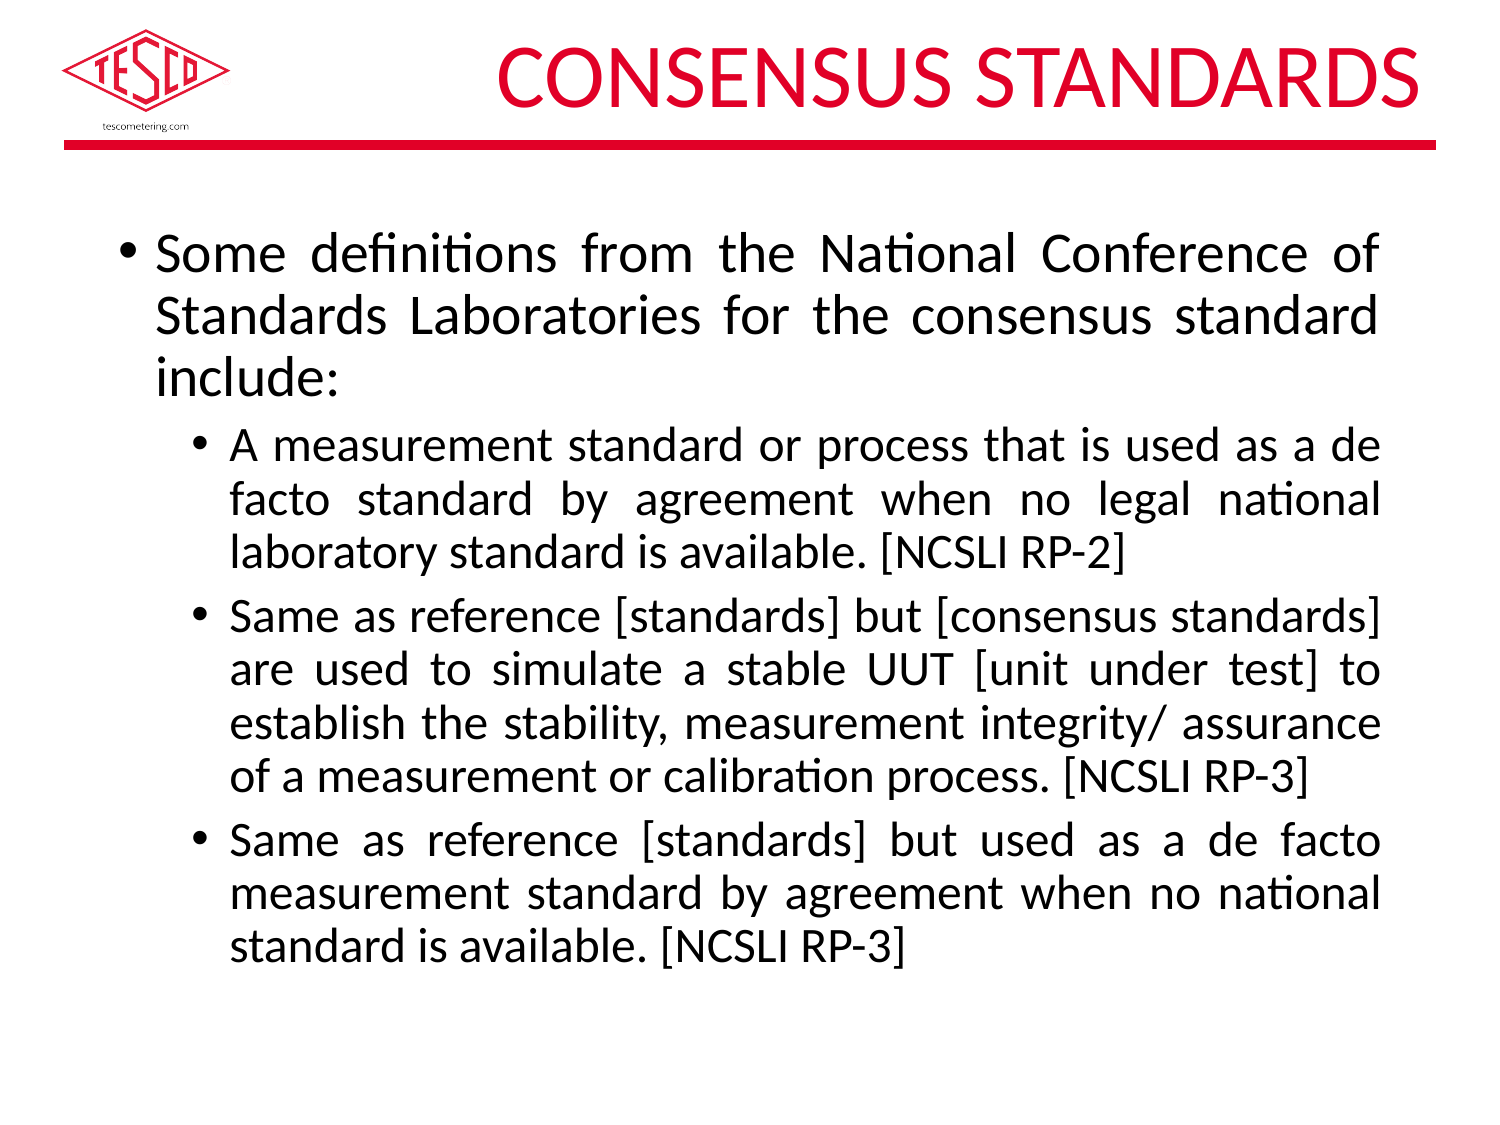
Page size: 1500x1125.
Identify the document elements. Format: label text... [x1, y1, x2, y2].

title Consensus Standards [255, 22, 1438, 134]
picture [61, 29, 231, 133]
list Some definitions from the National Conference of Standards Laboratories for the consensus standard include: A measurement standard or process that is used as a de facto standard by agreement when no legal national laboratory standard is available. [NCSLI RP-2] Same as reference [standards] but [consensus standards] are used to simulate a stable UUT [unit under test] to establish the stability, measurement integrity/ assurance of a measurement or calibration process. [NCSLI RP-3] Same as reference [standards] but used as a de facto measurement standard by agreement when no national standard is available. [NCSLI RP-3] [103, 214, 1397, 1010]
